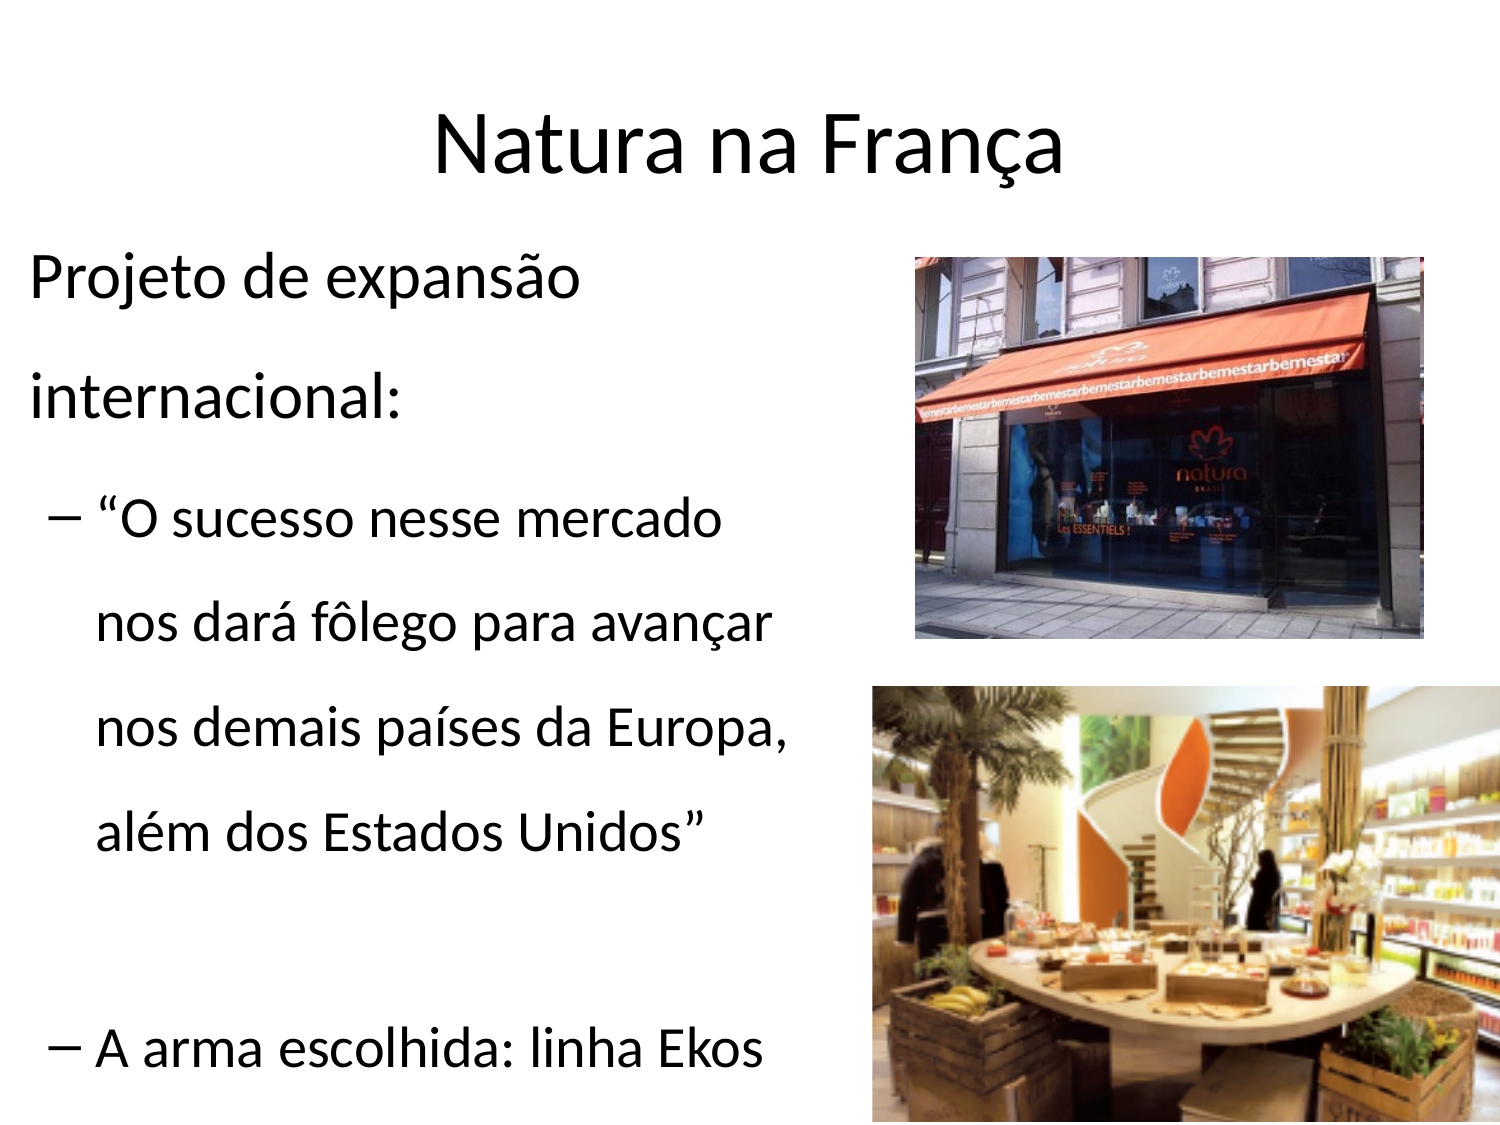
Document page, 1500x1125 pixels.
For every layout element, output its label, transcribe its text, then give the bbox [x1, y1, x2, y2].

list Projeto de expansão internacional: “O sucesso nesse mercado nos dará fôlego para avançar nos demais países da Europa, além dos Estados Unidos” A arma escolhida: linha Ekos [0, 184, 833, 1125]
picture [915, 257, 1424, 639]
picture [872, 685, 1500, 1122]
title Natura na França [75, 42, 1425, 231]
